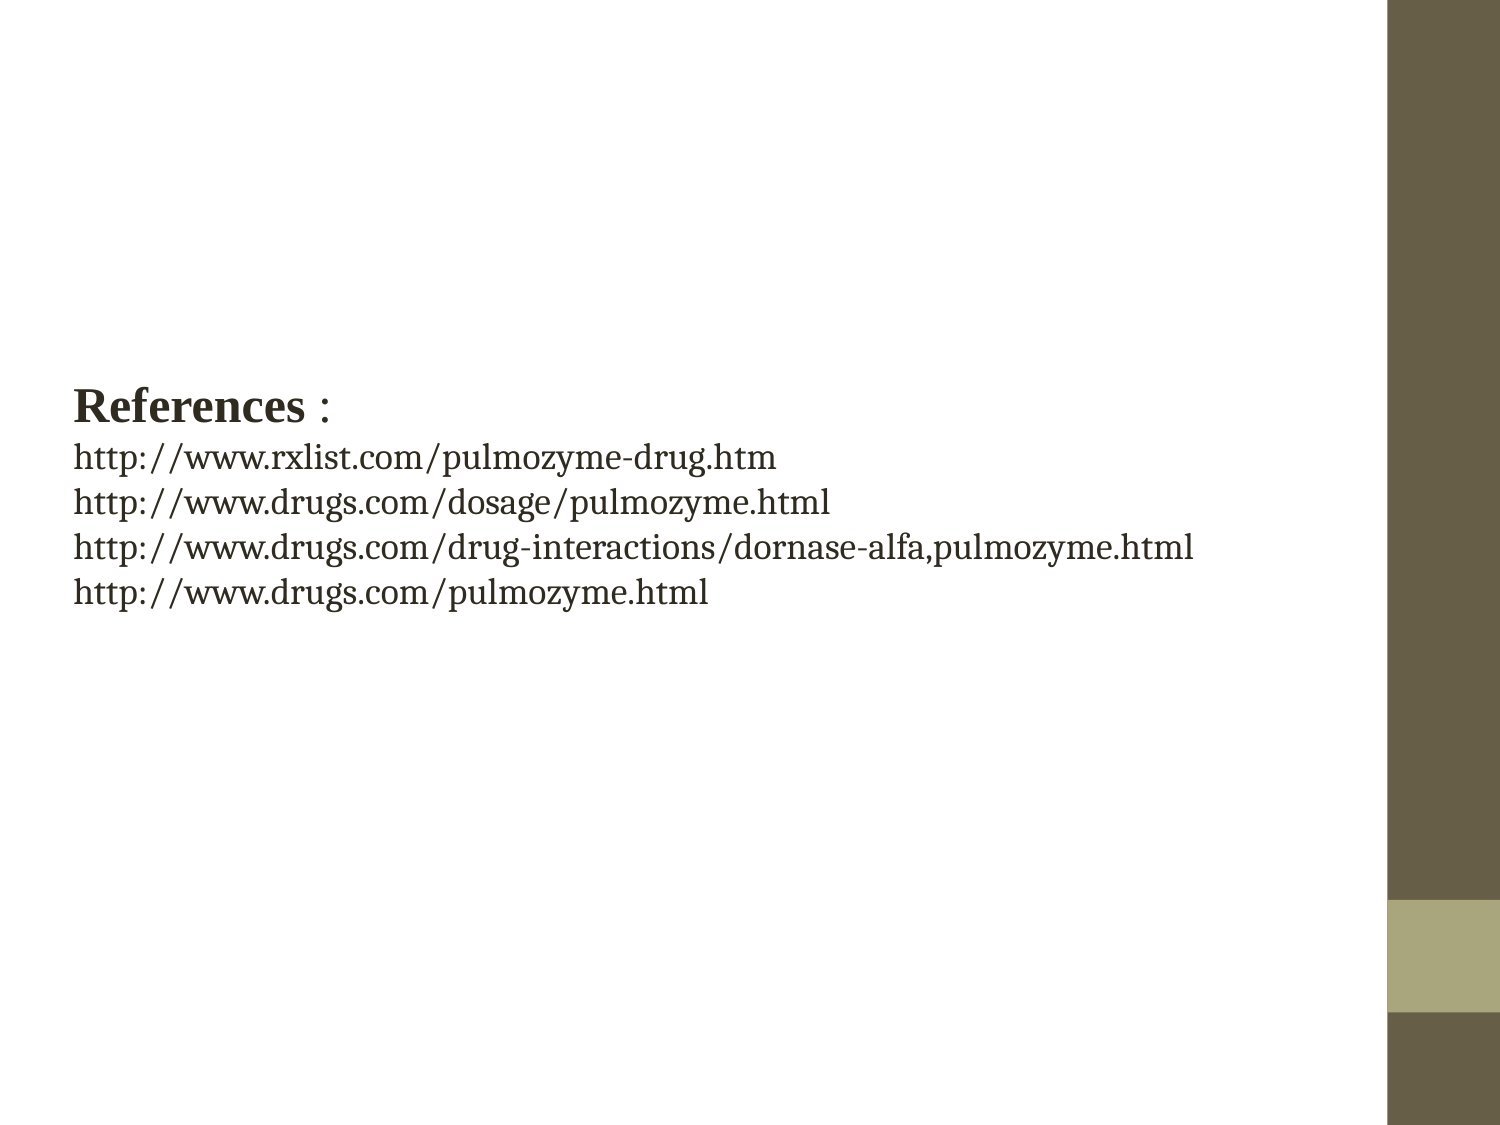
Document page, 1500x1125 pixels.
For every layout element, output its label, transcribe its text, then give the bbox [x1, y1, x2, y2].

text_box References : http://www.rxlist.com/pulmozyme-drug.htm http://www.drugs.com/dosage/pulmozyme.html http://www.drugs.com/drug-interactions/dornase-alfa,pulmozyme.html http://www.drugs.com/pulmozyme.html [58, 398, 1309, 586]
